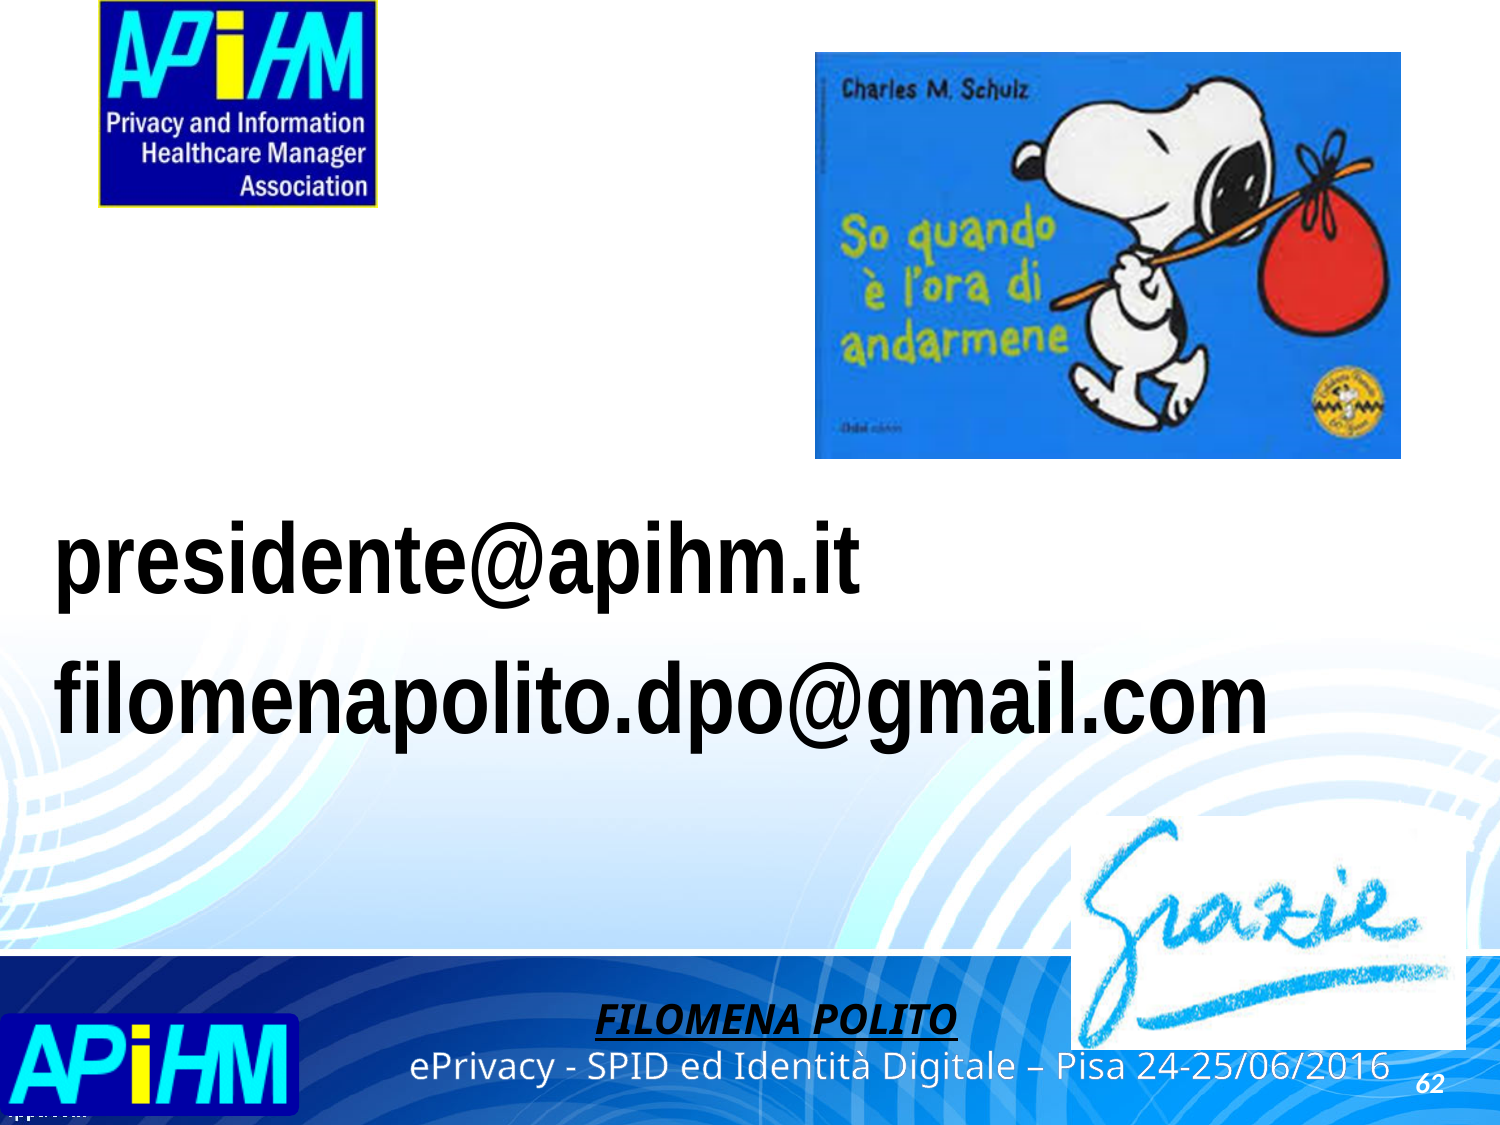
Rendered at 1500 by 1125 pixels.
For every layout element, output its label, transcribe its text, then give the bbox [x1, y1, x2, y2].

text_box FILOMENA POLITO [492, 940, 1060, 1052]
text_box presidente@apihm.it filomenapolito.dpo@gmail.com [39, 486, 1392, 662]
picture [0, 0, 1500, 1125]
text_box 62 [1394, 1056, 1465, 1114]
